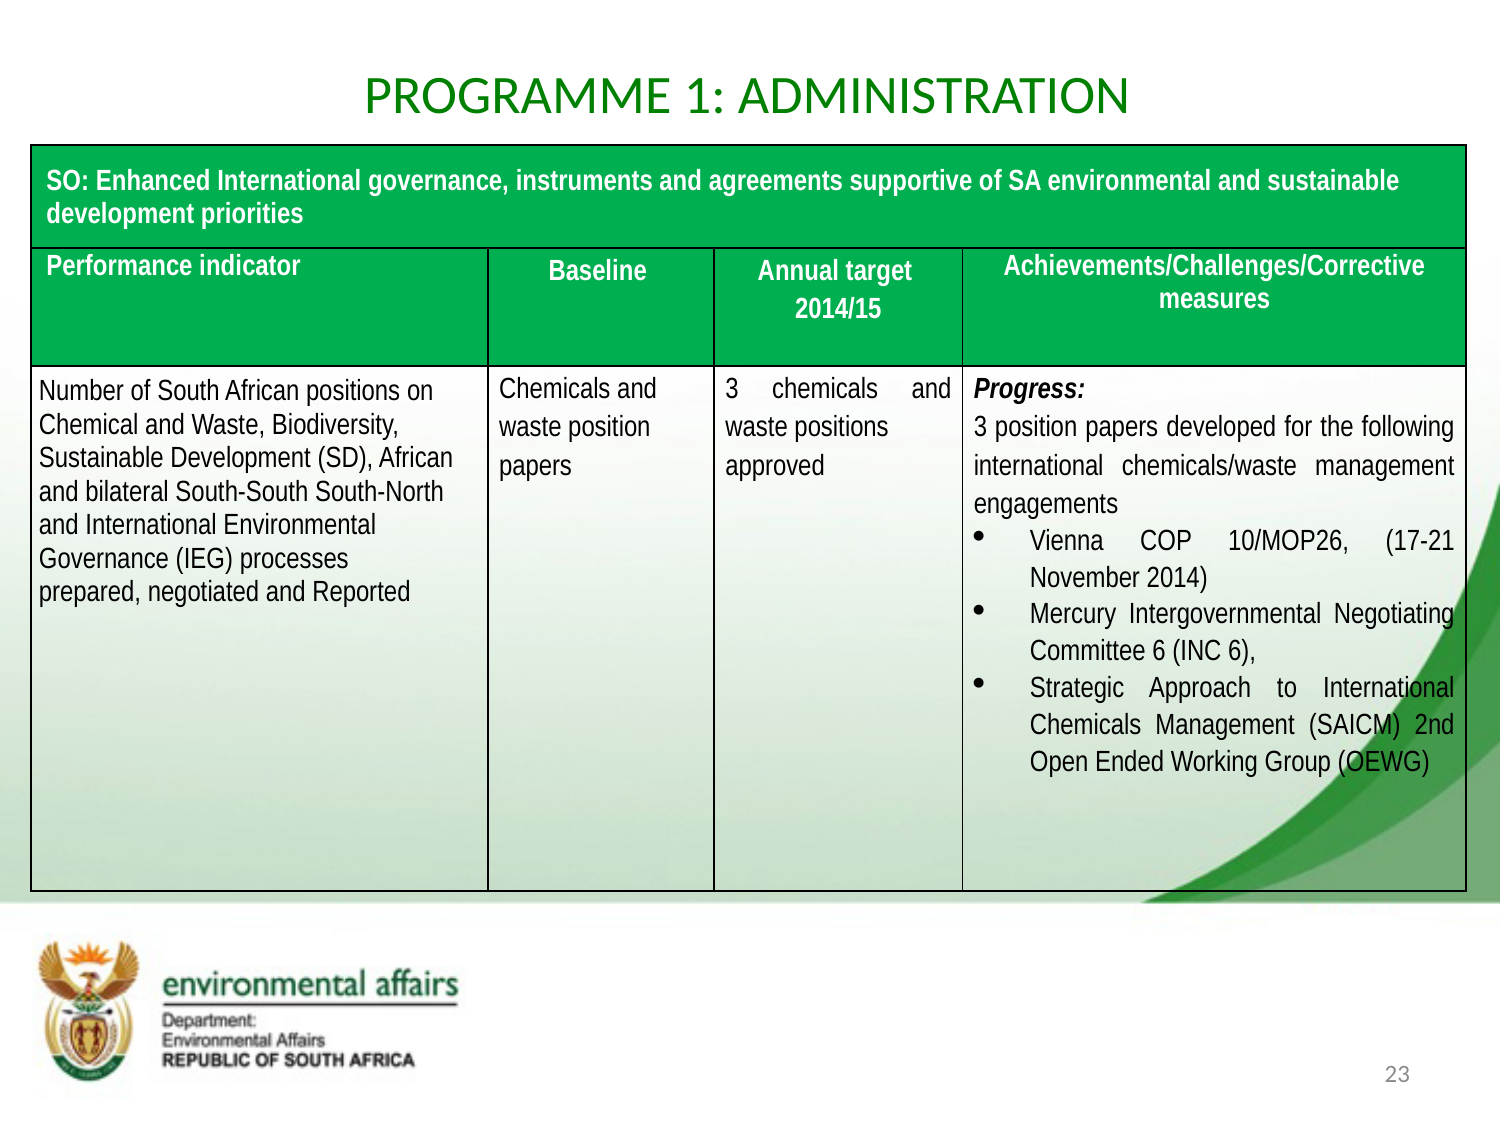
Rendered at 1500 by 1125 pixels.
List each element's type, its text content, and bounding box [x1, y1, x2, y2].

table_header SO: Enhanced International governance, instruments and agreements supportive of SA environmental and sustainable development priorities [32, 146, 1465, 247]
title PROGRAMME 1: ADMINISTRATION [72, 57, 1423, 127]
table_cell Performance indicator [32, 249, 487, 365]
table_cell Chemicals and waste position papers [489, 367, 713, 890]
table_cell Achievements/Challenges/Corrective measures [963, 249, 1465, 365]
picture [0, 0, 1500, 1125]
table_cell Progress: 3 position papers developed for the following international chemicals/waste management engagements Vienna COP 10/MOP26, (17-21 November 2014) Mercury Intergovernmental Negotiating Committee 6 (INC 6), Strategic Approach to International Chemicals Management (SAICM) 2nd Open Ended Working Group (OEWG) [963, 367, 1465, 890]
table_cell Annual target 2014/15 [715, 249, 962, 365]
table_cell Baseline [489, 249, 713, 365]
table_cell 3 chemicals and waste positions approved [715, 367, 962, 890]
slide_number 23 [1074, 1042, 1425, 1103]
table_cell Number of South African positions on Chemical and Waste, Biodiversity, Sustainable Development (SD), African and bilateral South-South South-North and International Environmental Governance (IEG) processes prepared, negotiated and Reported [32, 367, 487, 890]
